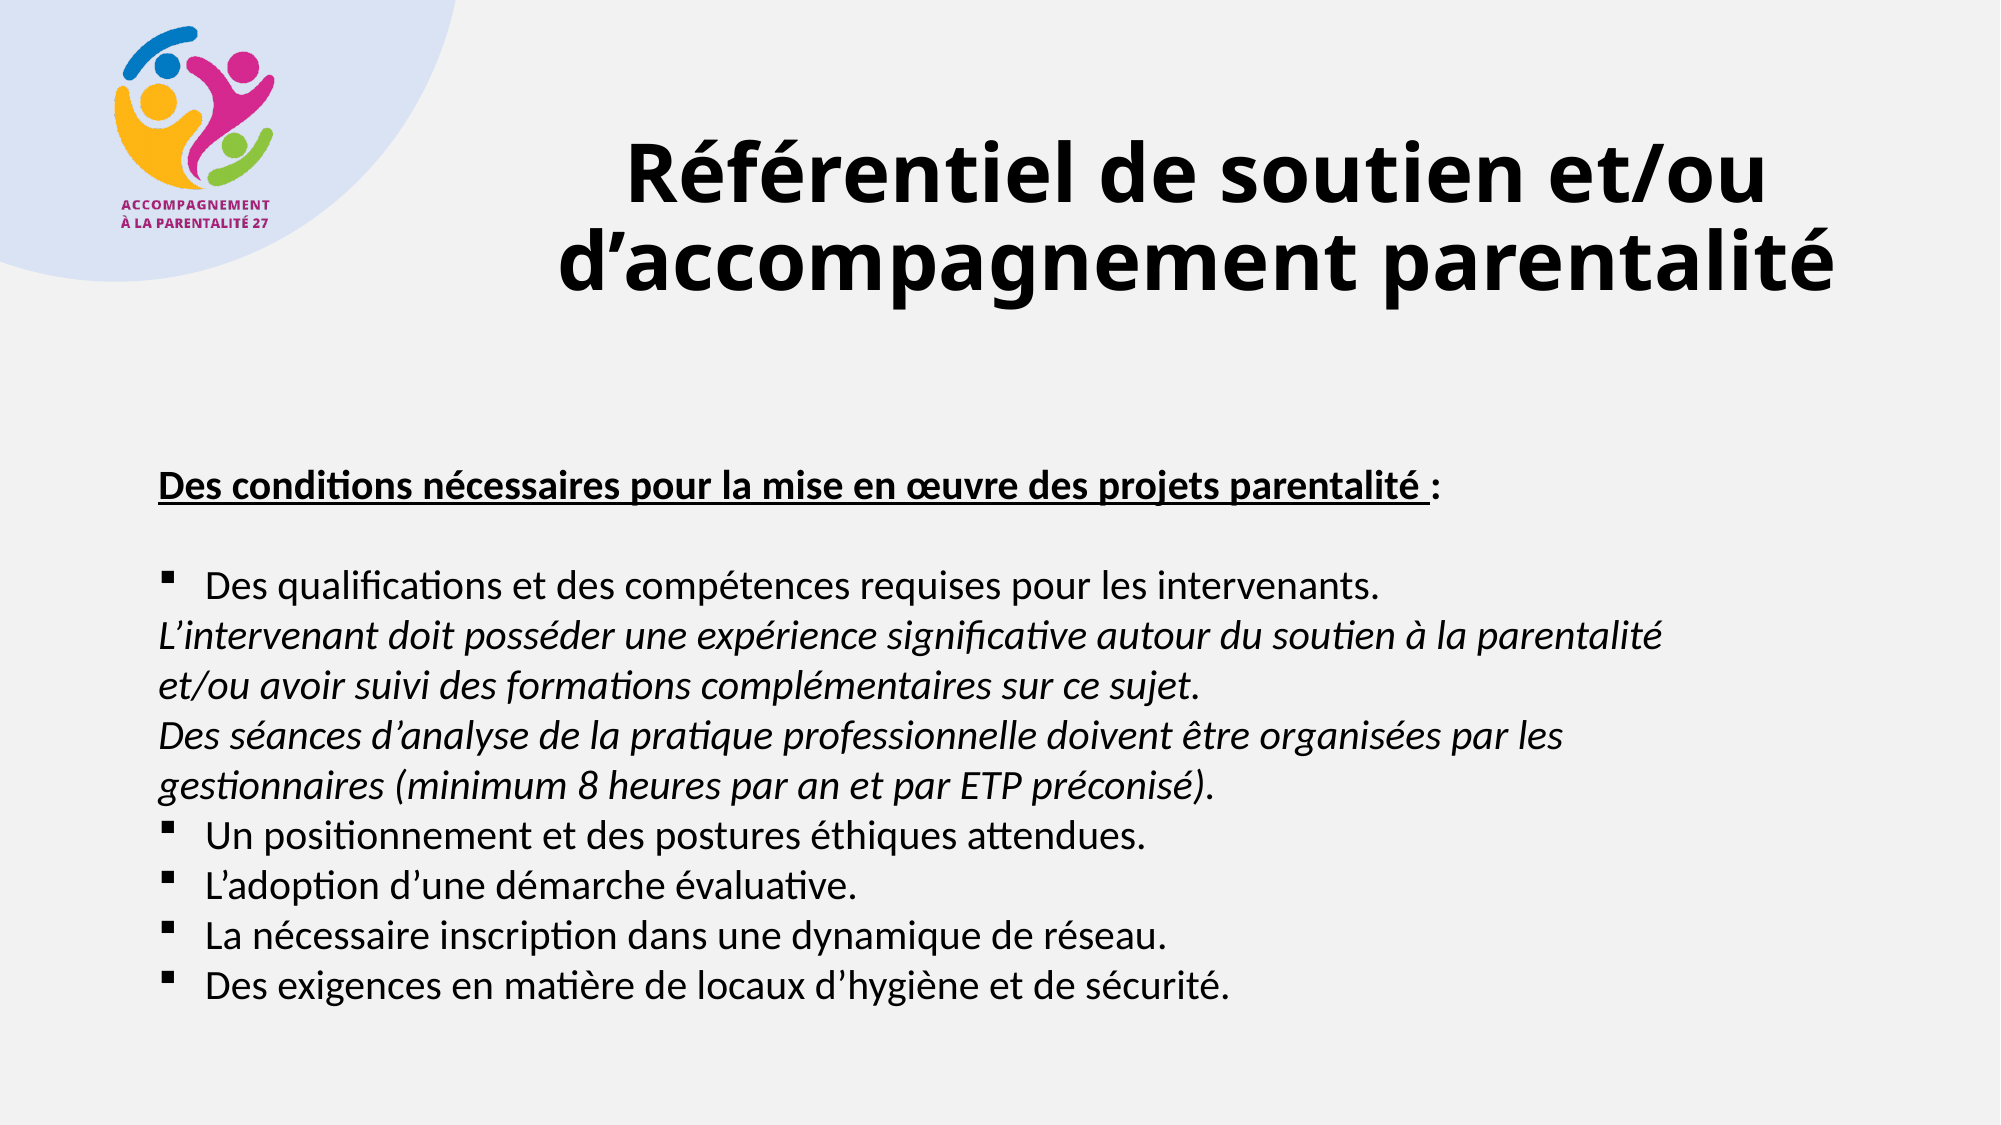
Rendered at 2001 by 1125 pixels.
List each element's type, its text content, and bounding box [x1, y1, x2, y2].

text_box [87, 287, 1918, 1091]
text_box [0, 0, 456, 282]
text_box Des conditions nécessaires pour la mise en œuvre des projets parentalité : Des qualifications et des compétences requises pour les intervenants. L’intervenant doit posséder une expérience significative autour du soutien à la parentalité et/ou avoir suivi des formations complémentaires sur ce sujet. Des séances d’analyse de la pratique professionnelle doivent être organisées par les gestionnaires (minimum 8 heures par an et par ETP préconisé). Un positionnement et des postures éthiques attendues. L’adoption d’une démarche évaluative. La nécessaire inscription dans une dynamique de réseau. Des exigences en matière de locaux d’hygiène et de sécurité. [143, 450, 1728, 1106]
picture [87, 18, 308, 240]
title Référentiel de soutien et/ou d’accompagnement parentalité [483, 60, 1913, 287]
